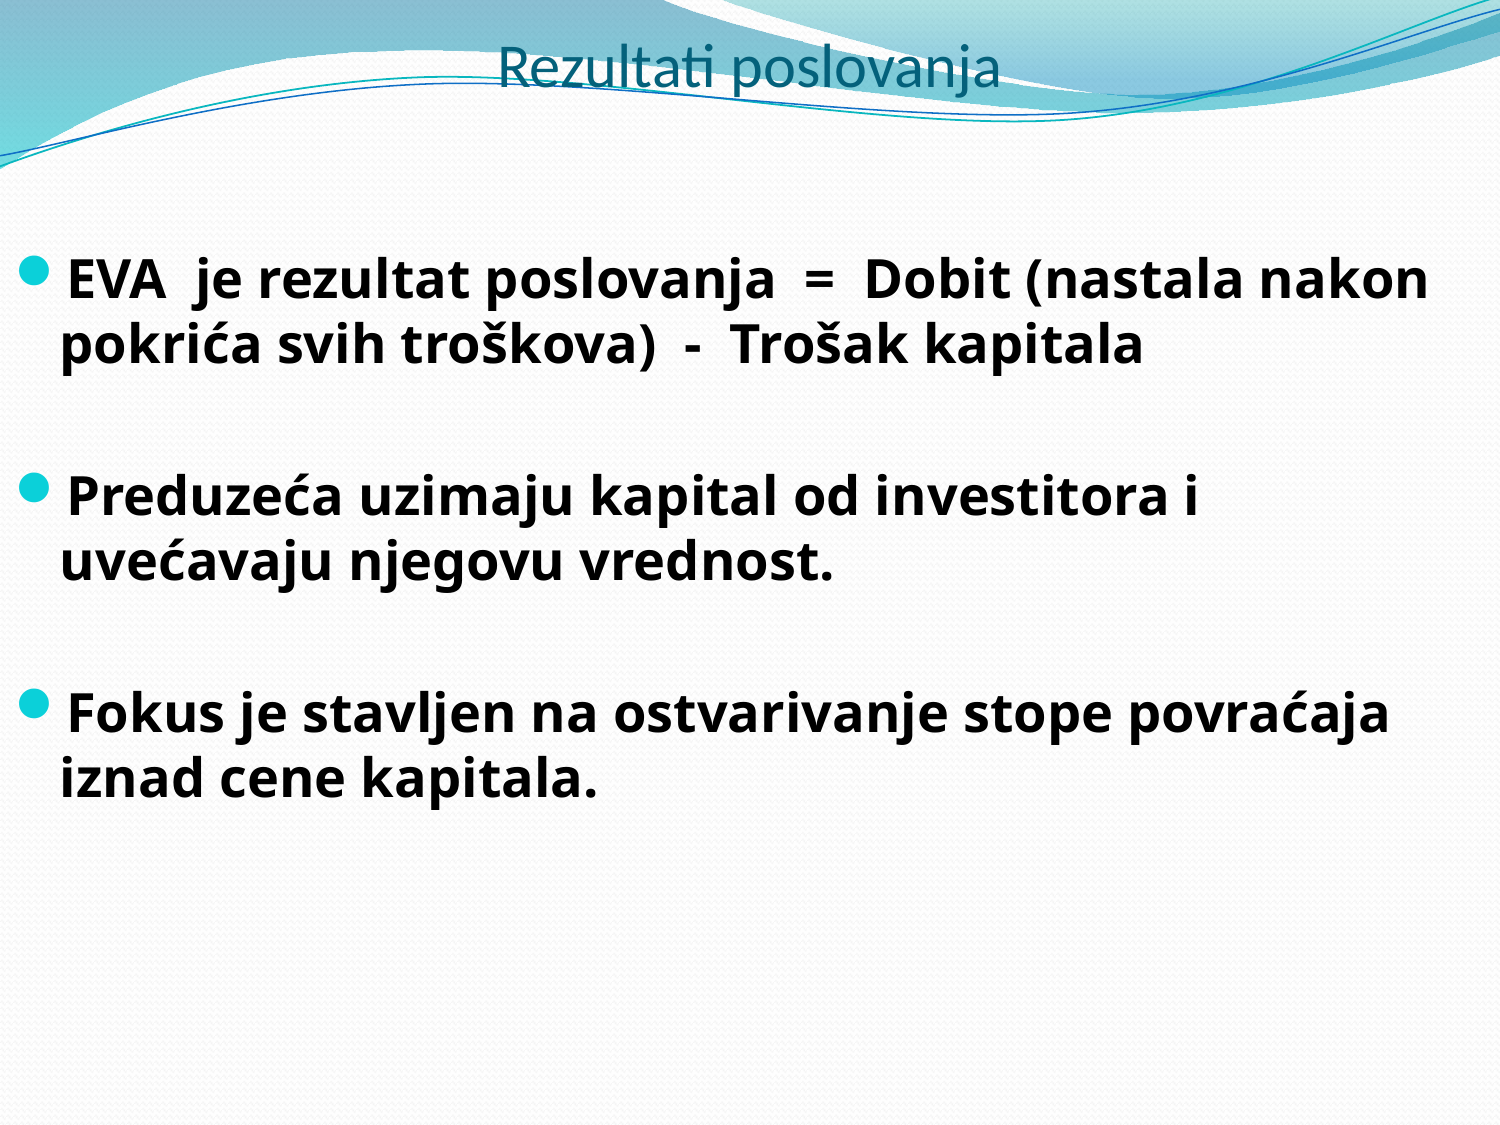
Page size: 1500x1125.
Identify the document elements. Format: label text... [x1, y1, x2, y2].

list EVA je rezultat poslovanja = Dobit (nastala nakon pokrića svih troškova) - Trošak kapitala Preduzeća uzimaju kapital od investitora i uvećavaju njegovu vrednost. Fokus je stavljen na ostvarivanje stope povraćaja iznad cene kapitala. [0, 237, 1500, 1125]
title Rezultati poslovanja [0, 0, 1500, 100]
